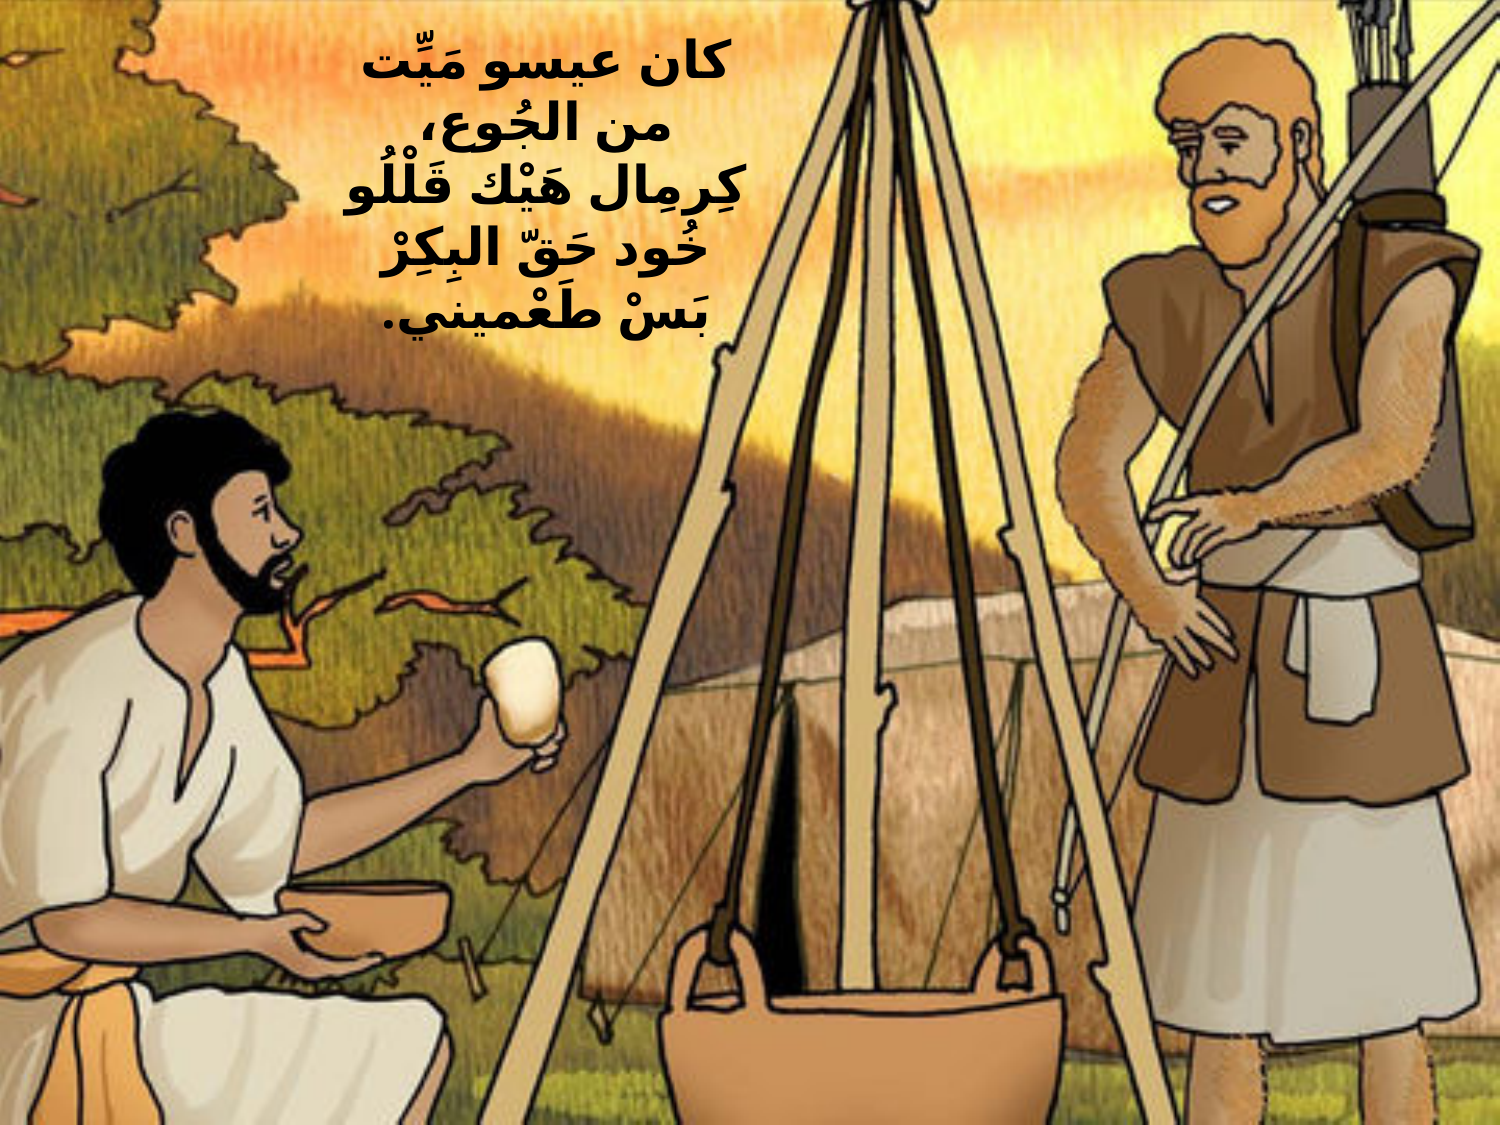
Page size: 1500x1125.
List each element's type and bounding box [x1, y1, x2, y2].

list [0, 0, 1500, 1125]
